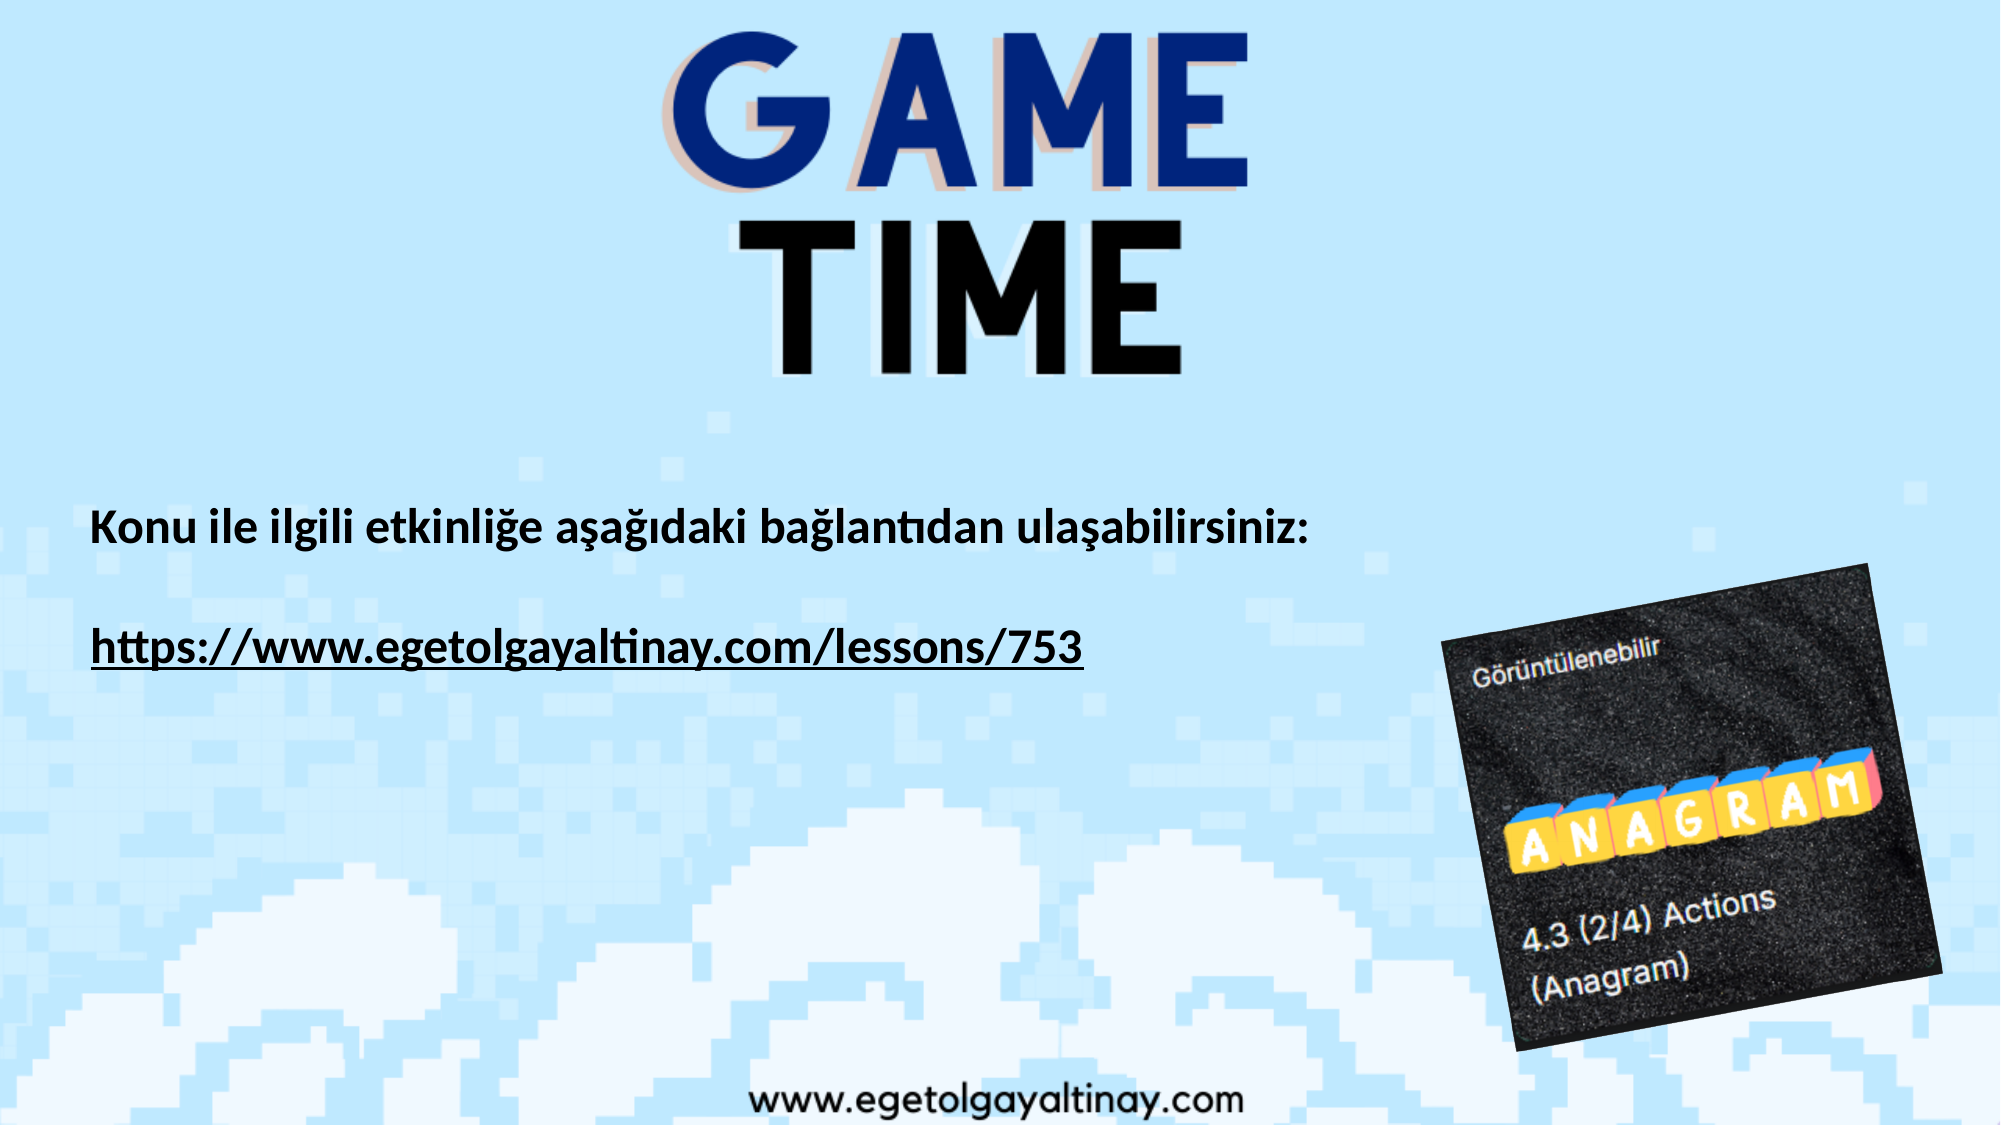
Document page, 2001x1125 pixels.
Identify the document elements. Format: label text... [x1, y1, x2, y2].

picture [0, 0, 2001, 1125]
text_box Konu ile ilgili etkinliğe aşağıdaki bağlantıdan ulaşabilirsiniz: https://www.egetolgayaltinay.com/lessons/753 [76, 486, 1342, 681]
